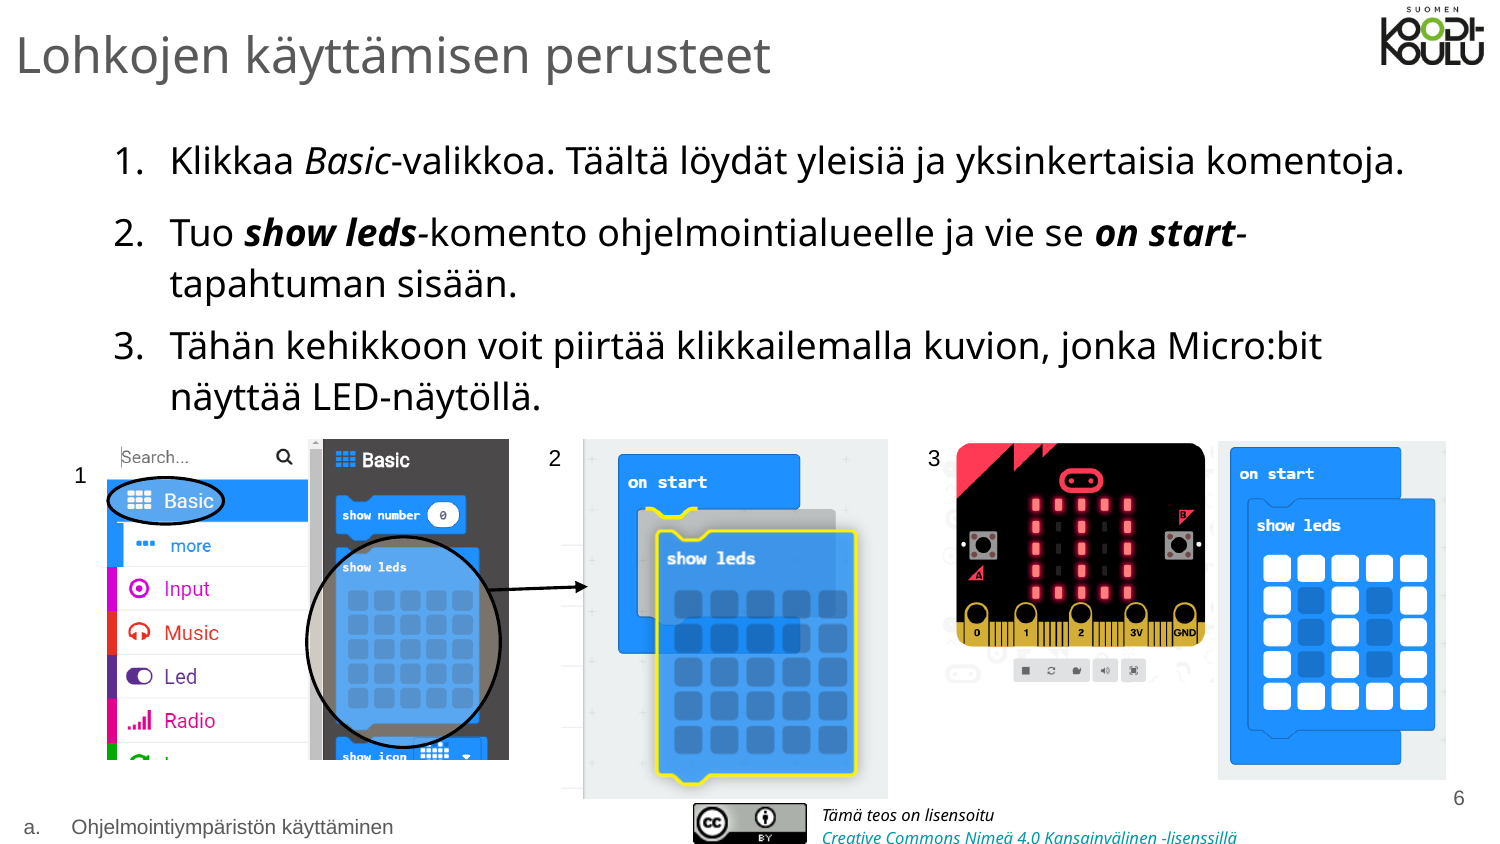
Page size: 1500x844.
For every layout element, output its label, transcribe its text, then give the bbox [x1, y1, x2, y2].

picture [940, 438, 1214, 684]
title Klikkaa Basic-valikkoa. Täältä löydät yleisiä ja yksinkertaisia komentoja. Tuo show leds-komento ohjelmointialueelle ja vie se on start-tapahtuman sisään. Tähän kehikkoon voit piirtää klikkailemalla kuvion, jonka Micro:bit näyttää LED-näytöllä. [79, 116, 1446, 669]
subtitle Lohkojen käyttämisen perusteet [0, 0, 1258, 108]
picture [1371, 5, 1492, 65]
text_box 2 [533, 441, 557, 470]
picture [1218, 441, 1447, 780]
text_box 3 [912, 441, 936, 470]
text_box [486, 586, 589, 591]
picture [107, 438, 509, 761]
slide_number ‹#› [1389, 764, 1480, 830]
subtitle Ohjelmointiympäristön käyttäminen [0, 805, 475, 844]
text_box 1 [59, 457, 102, 487]
picture [561, 438, 888, 799]
picture [693, 803, 807, 844]
